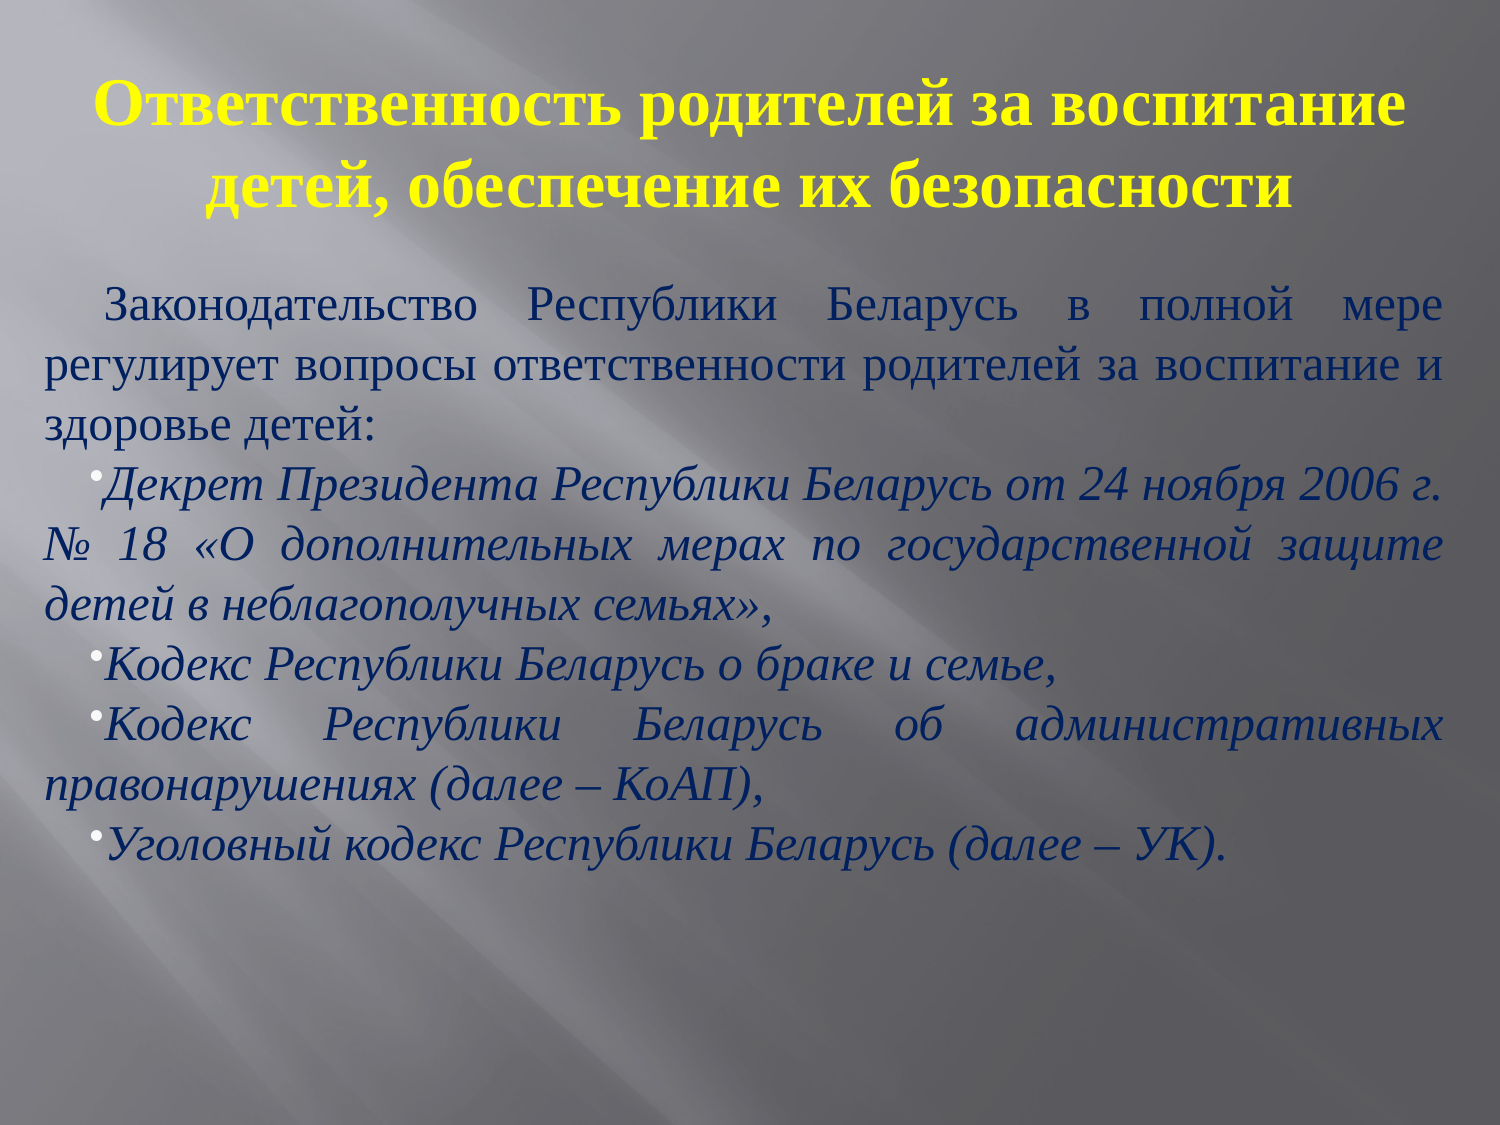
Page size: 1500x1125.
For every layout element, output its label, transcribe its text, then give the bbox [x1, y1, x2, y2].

title Ответственность родителей за воспитание детей, обеспечение их безопасности [75, 45, 1425, 233]
list Законодательство Республики Беларусь в полной мере регулирует вопросы ответственности родителей за воспитание и здоровье детей: Декрет Президента Республики Беларусь от 24 ноября 2006 г. № 18 «О дополнительных мерах по государственной защите детей в неблагополучных семьях», Кодекс Республики Беларусь о браке и семье, Кодекс Республики Беларусь об административных правонарушениях (далее – КоАП), Уголовный кодекс Республики Беларусь (далее – УК). [29, 262, 1459, 1005]
